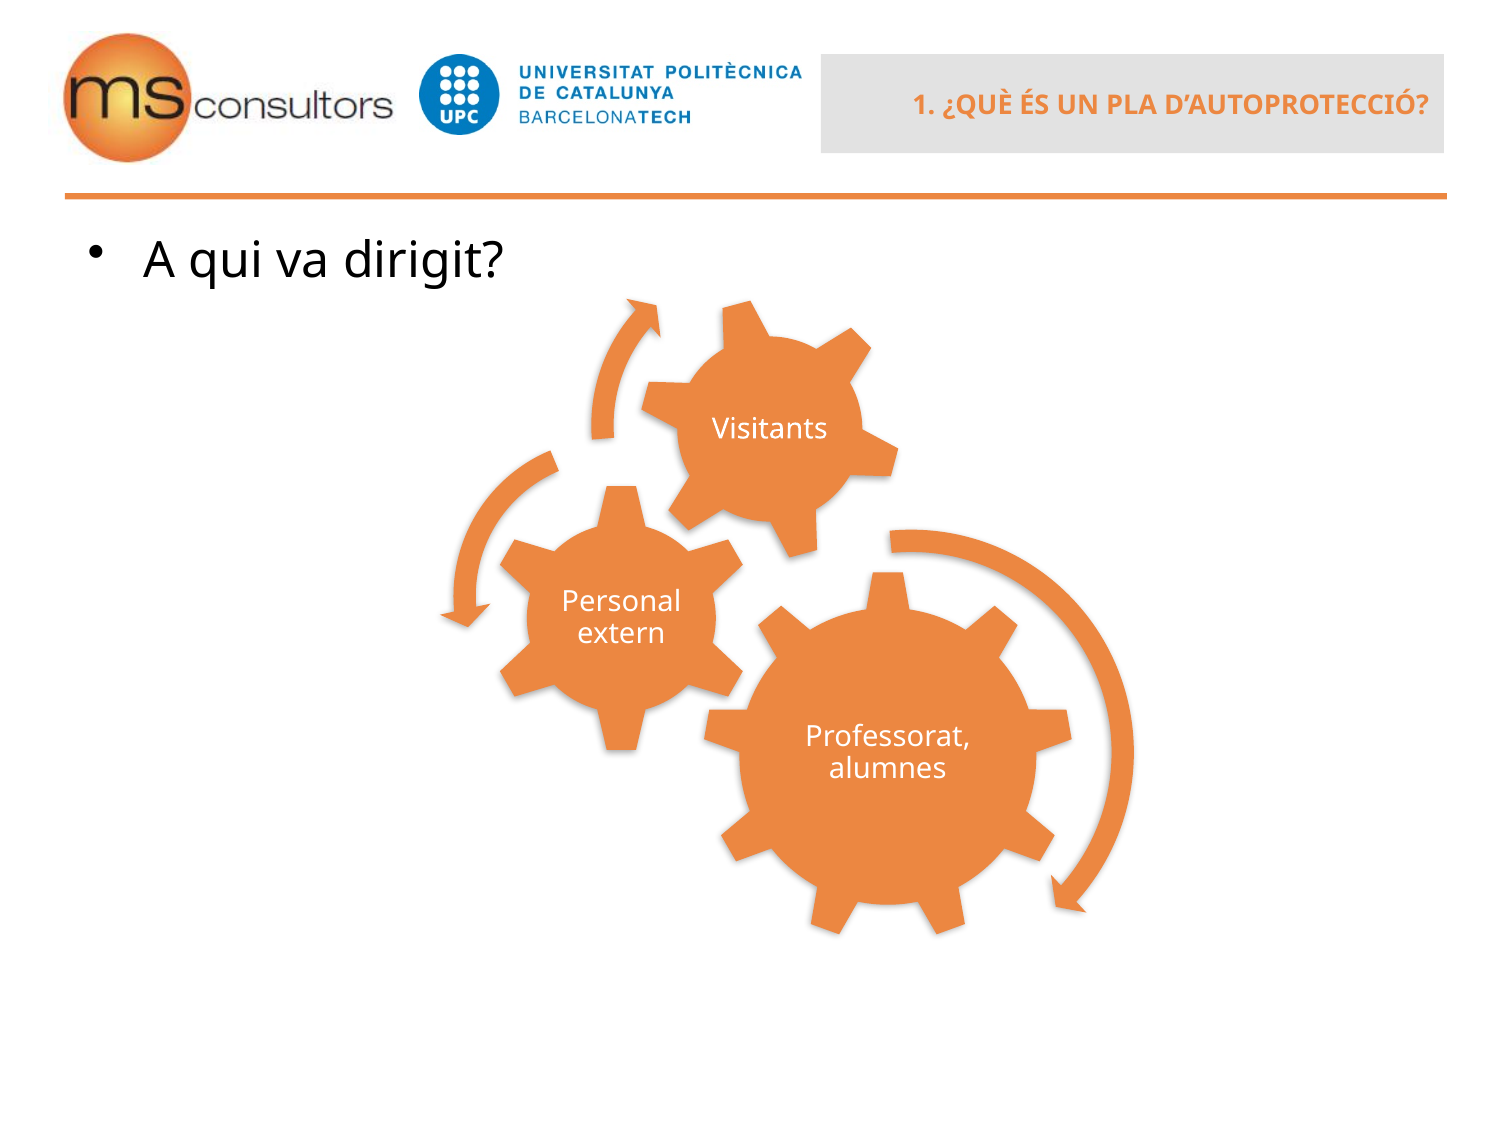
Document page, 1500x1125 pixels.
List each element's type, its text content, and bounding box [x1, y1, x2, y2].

picture [48, 31, 404, 165]
picture [419, 54, 802, 135]
list A qui va dirigit? [72, 219, 1435, 1036]
text_box 1. ¿QUÈ ÉS UN PLA D’AUTOPROTECCIÓ? [820, 54, 1444, 154]
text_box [119, 266, 1353, 943]
